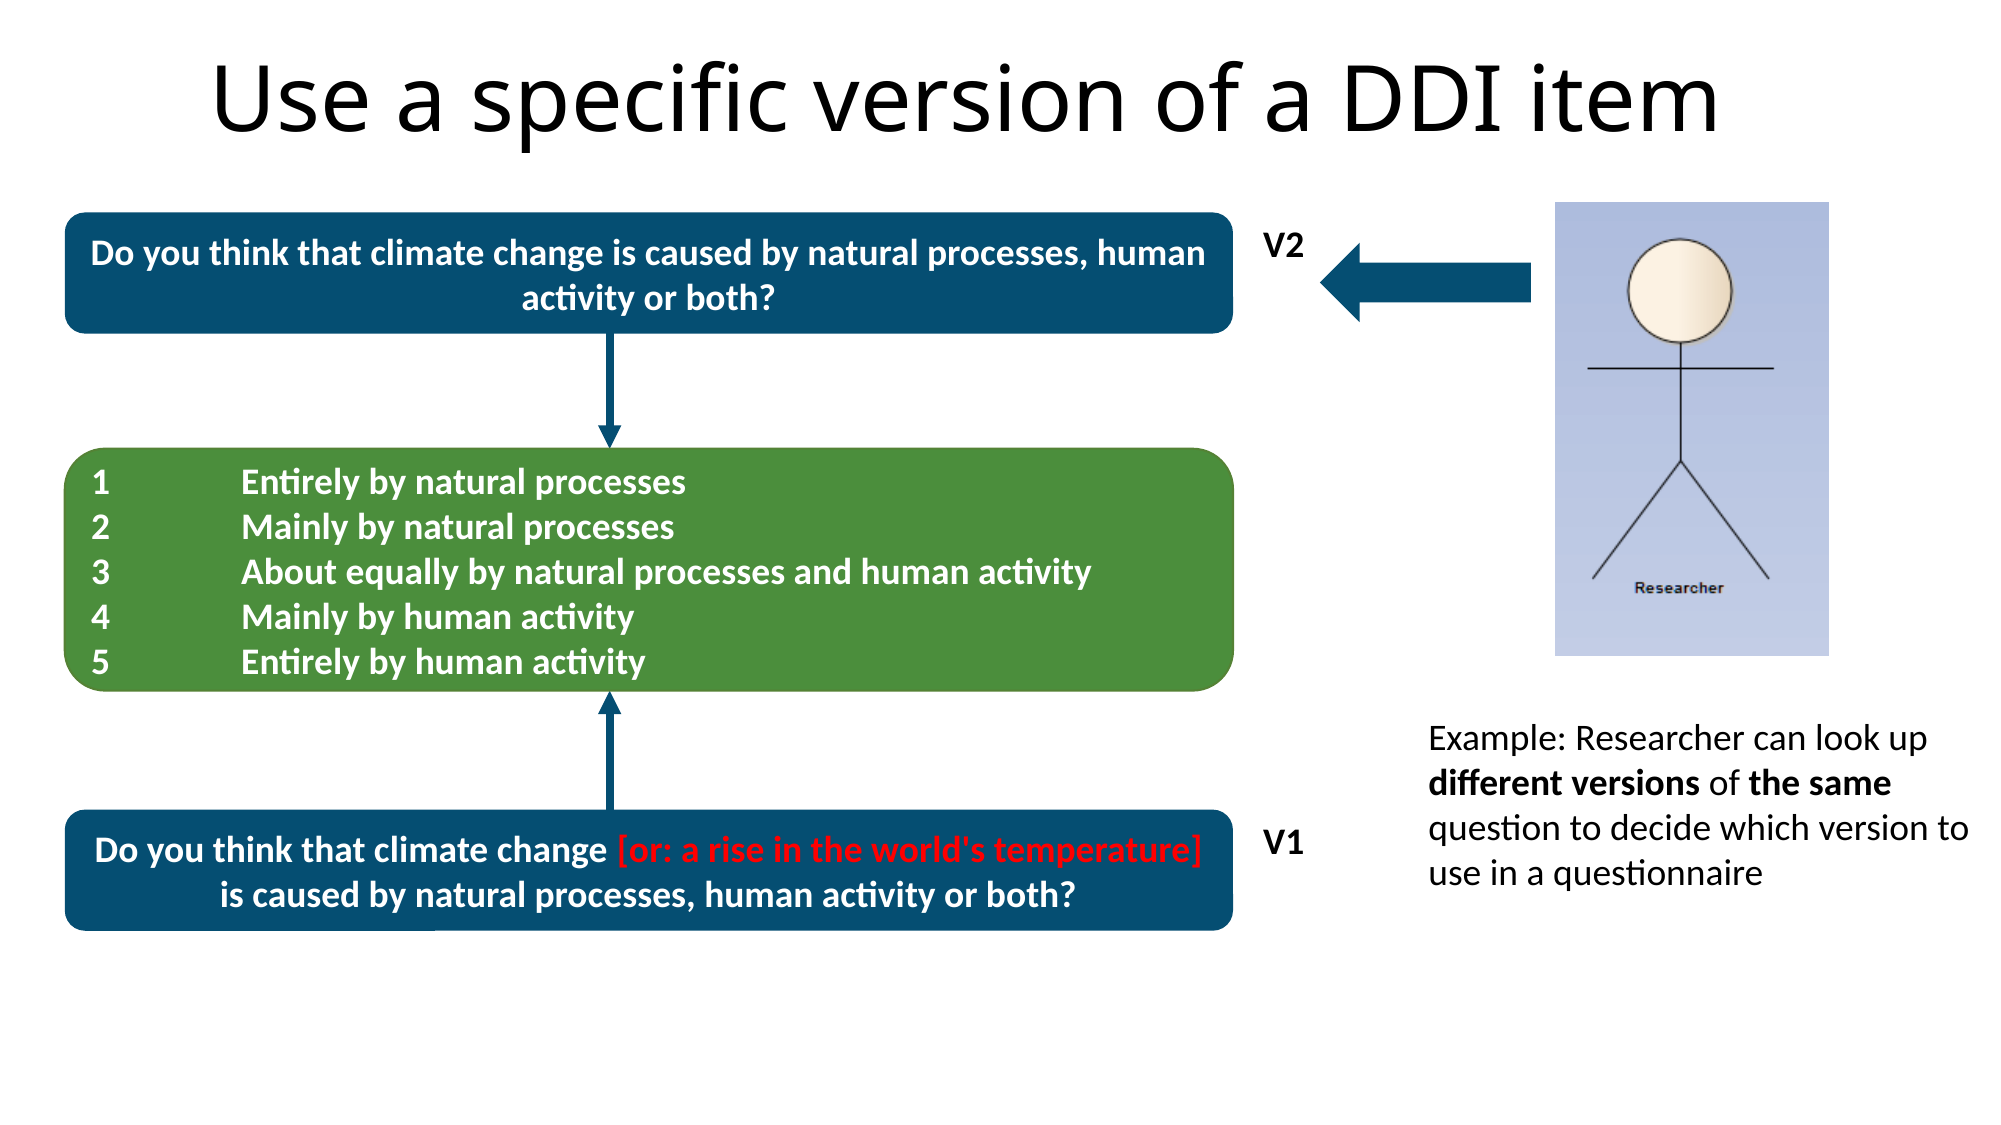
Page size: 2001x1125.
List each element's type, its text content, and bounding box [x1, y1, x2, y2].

text_box Use a specific version of a DDI item [103, 31, 1829, 159]
text_box Example: Researcher can look up different versions of the same question to decide which version to use in a questionnaire [1413, 705, 2000, 901]
text_box Do you think that climate change is caused by natural processes, human activity or both? [63, 211, 1235, 335]
text_box 1 Entirely by natural processes 2 Mainly by natural processes 3 About equally by natural processes and human activity 4 Mainly by human activity 5 Entirely by human activity [63, 447, 1235, 692]
picture [1555, 202, 1829, 656]
text_box [1318, 240, 1532, 325]
text_box V2 [1248, 212, 1320, 273]
text_box Do you think that climate change [or: a rise in the world's temperature] is caused by natural processes, human activity or both? [63, 808, 1235, 932]
text_box V1 [1248, 809, 1320, 870]
